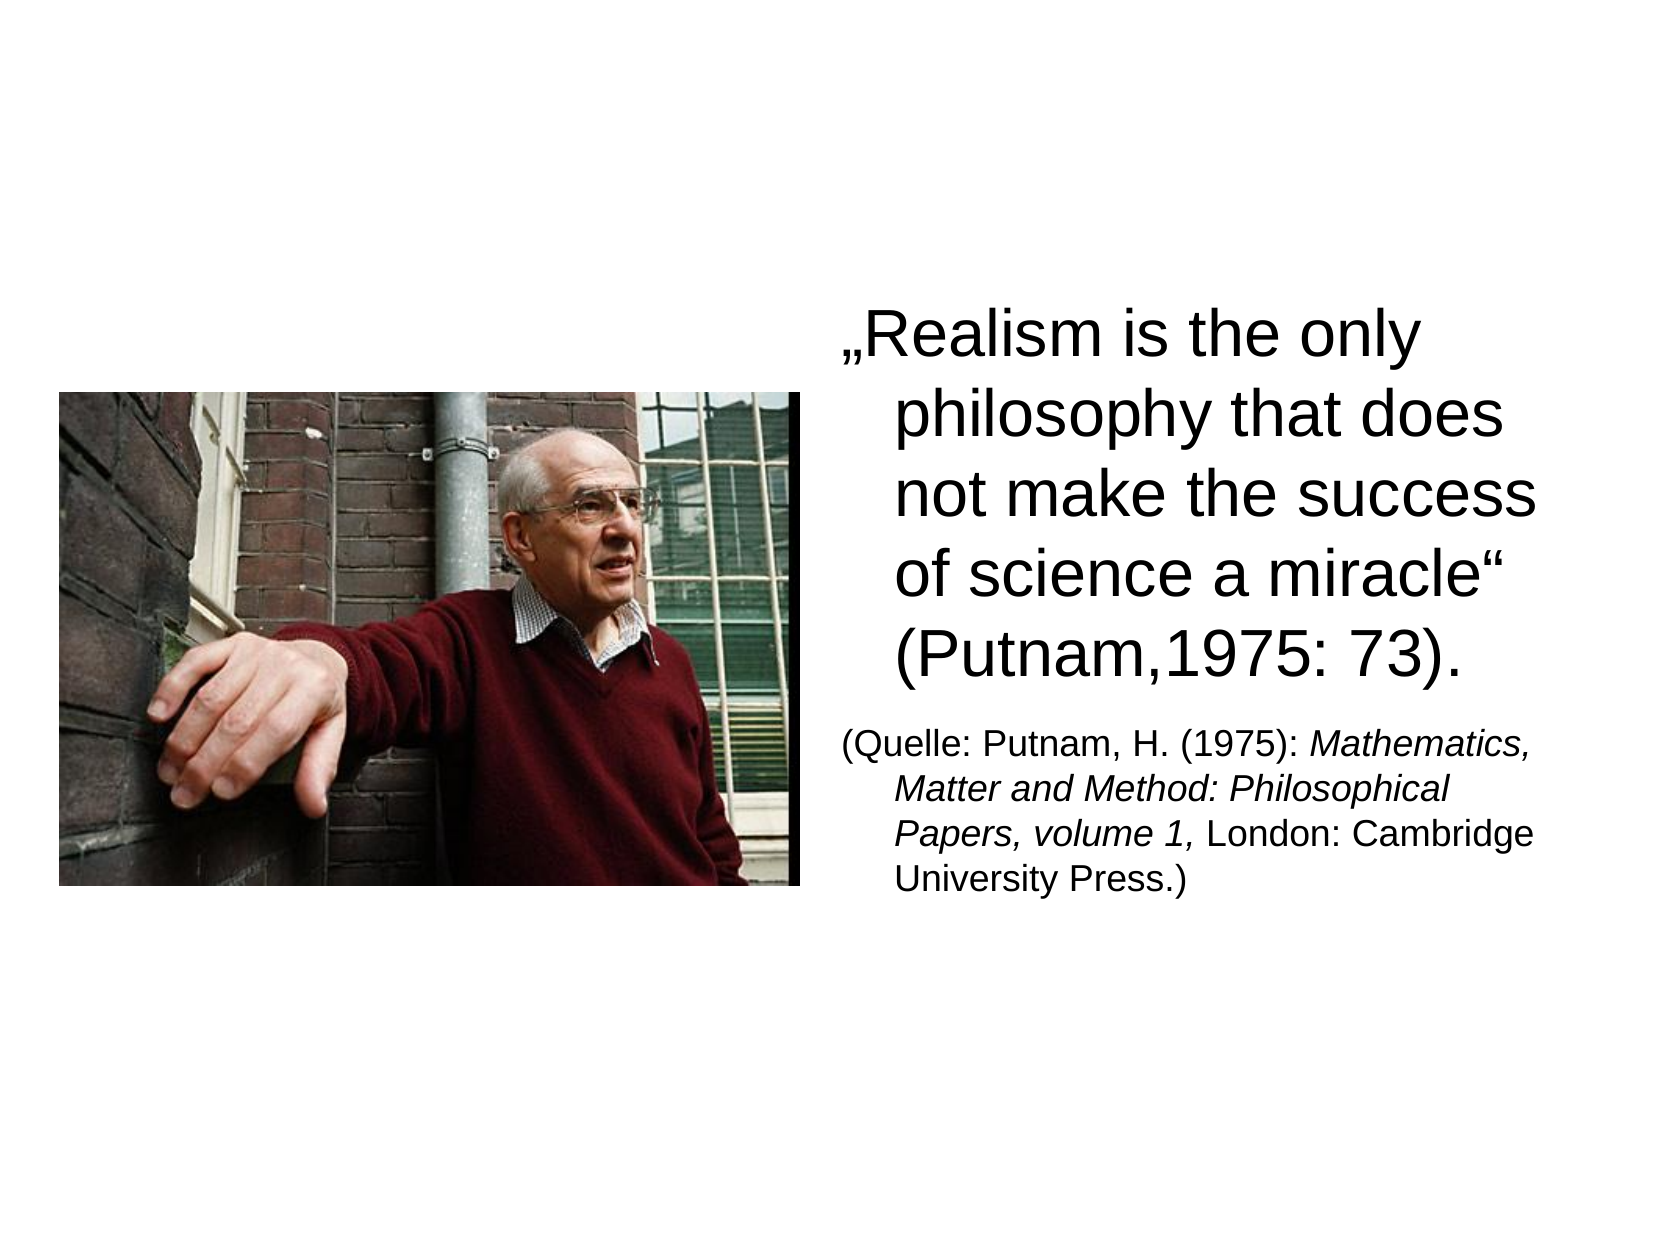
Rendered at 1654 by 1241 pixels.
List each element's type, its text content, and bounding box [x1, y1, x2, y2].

list „Realism is the only philosophy that does not make the success of science a miracle“ (Putnam,1975: 73). (Quelle: Putnam, H. (1975): Mathematics, Matter and Method: Philosophical Papers, volume 1, London: Cambridge University Press.) [823, 290, 1571, 1109]
picture [58, 391, 800, 886]
